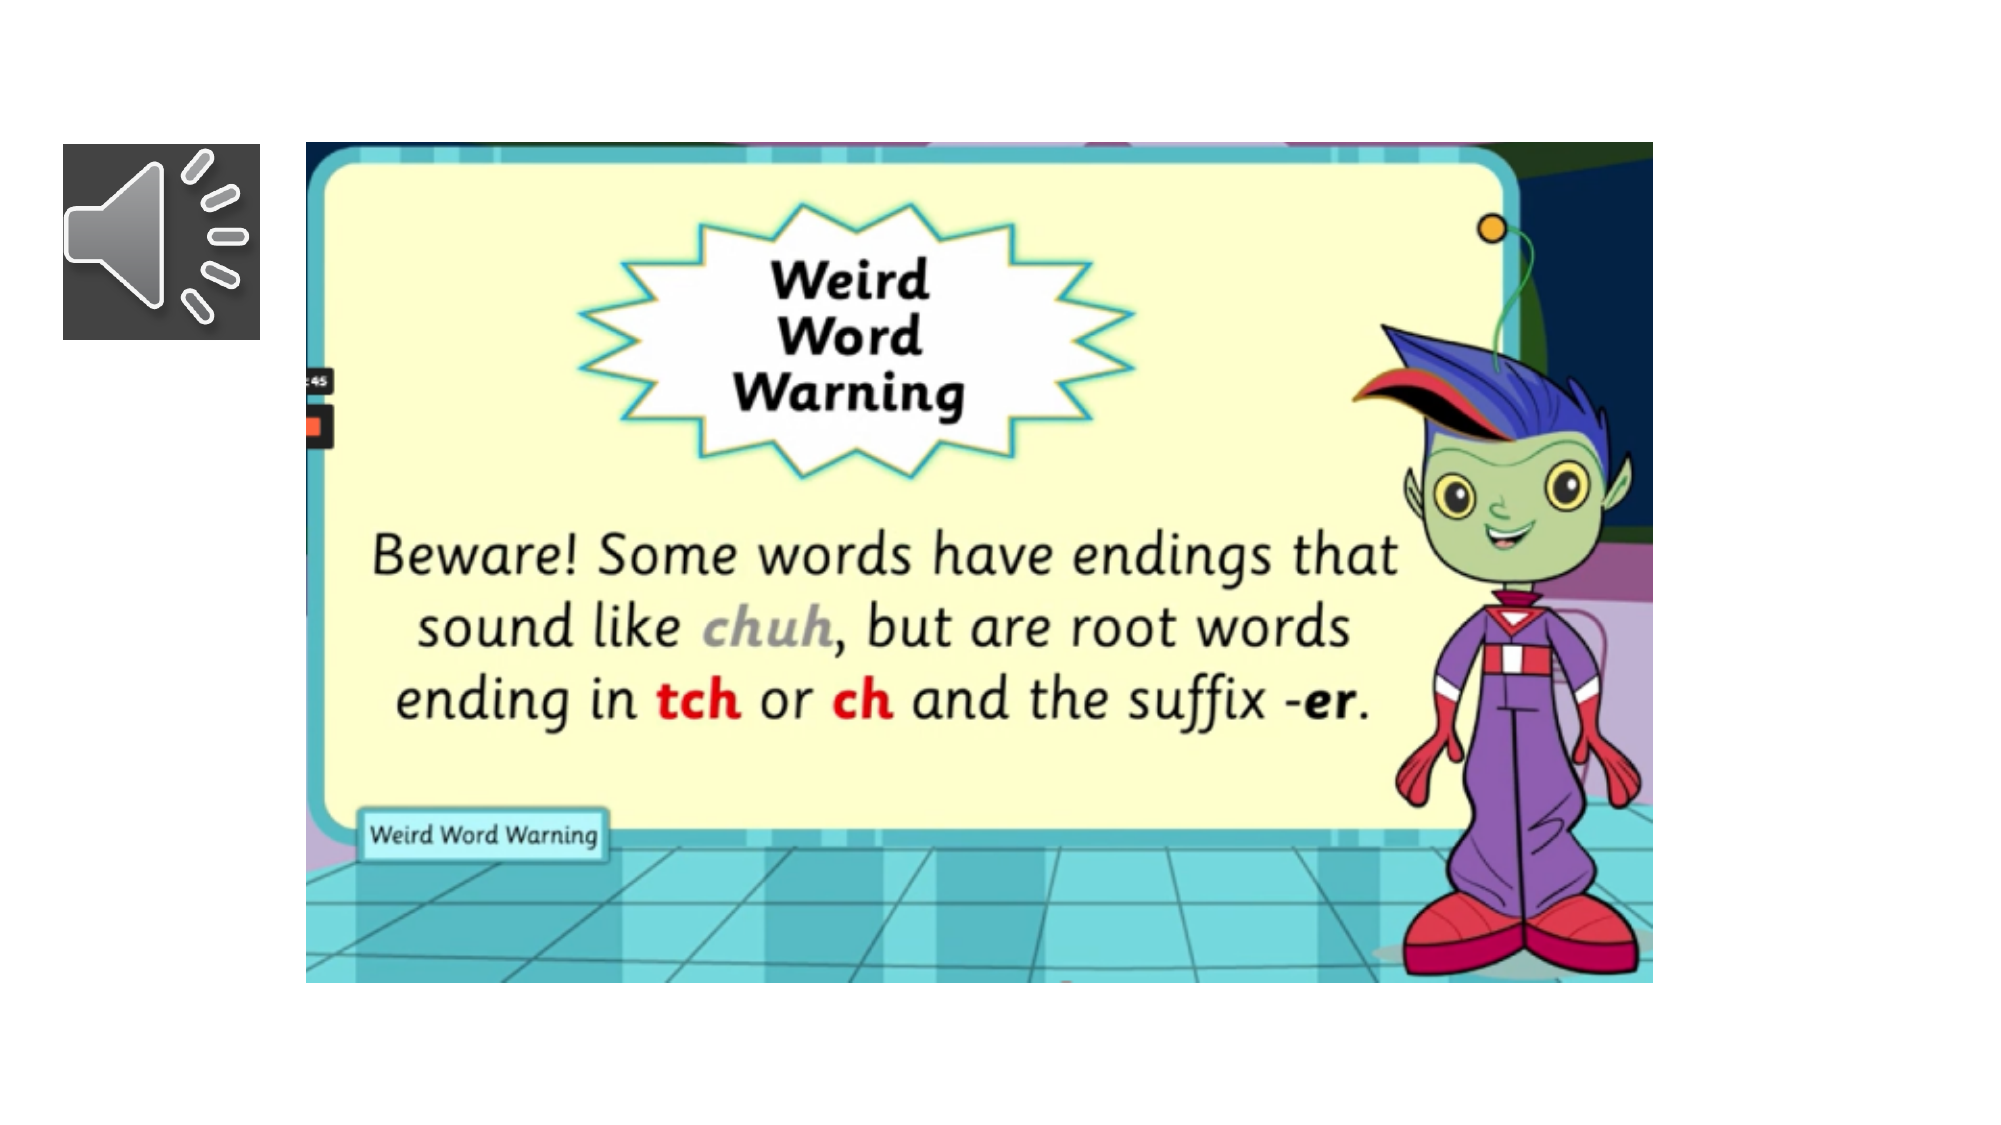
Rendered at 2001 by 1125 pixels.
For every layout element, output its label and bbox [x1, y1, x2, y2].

picture [62, 142, 261, 342]
picture [306, 142, 1653, 983]
